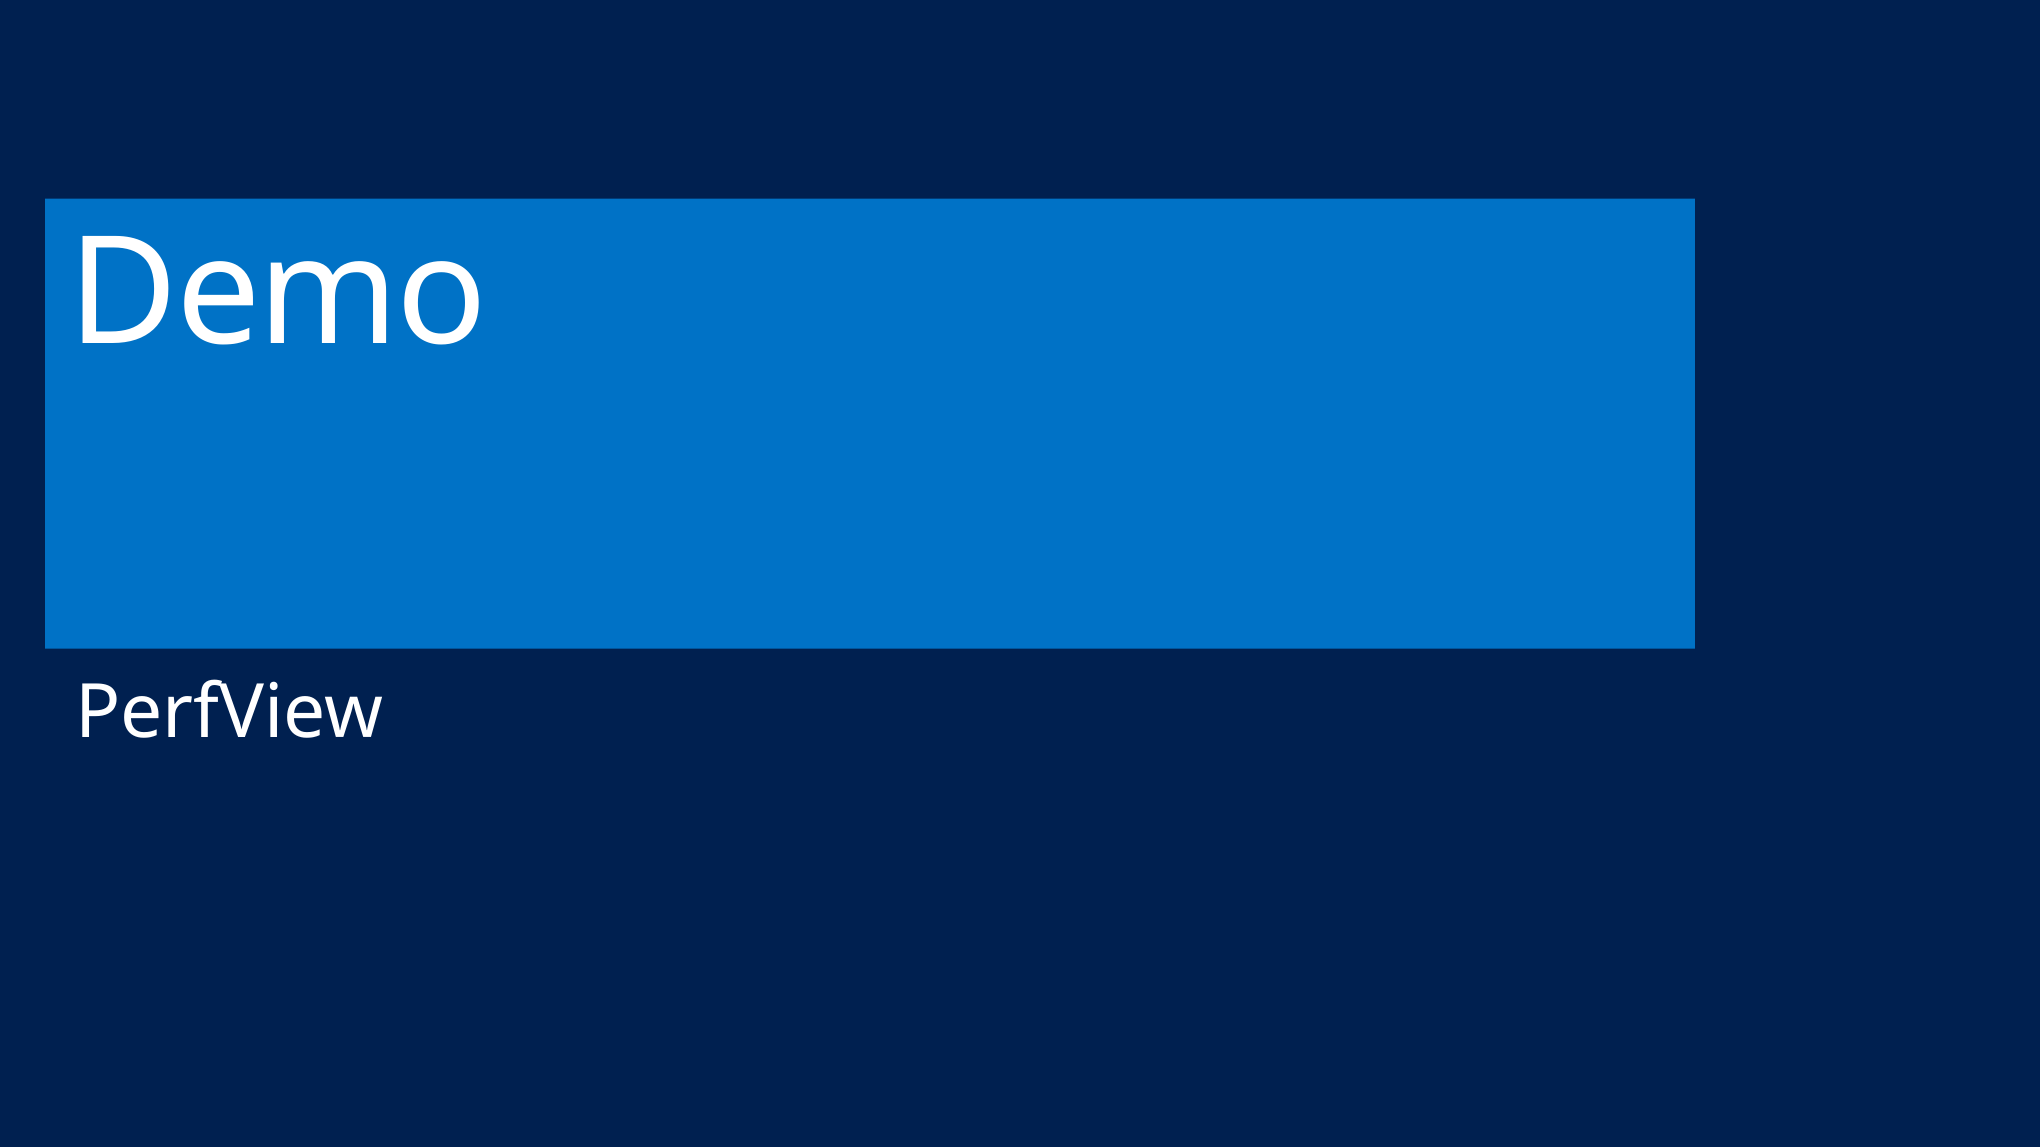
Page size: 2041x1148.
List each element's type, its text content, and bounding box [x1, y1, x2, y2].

title Demo [45, 198, 1695, 648]
list PerfView [45, 648, 1696, 949]
